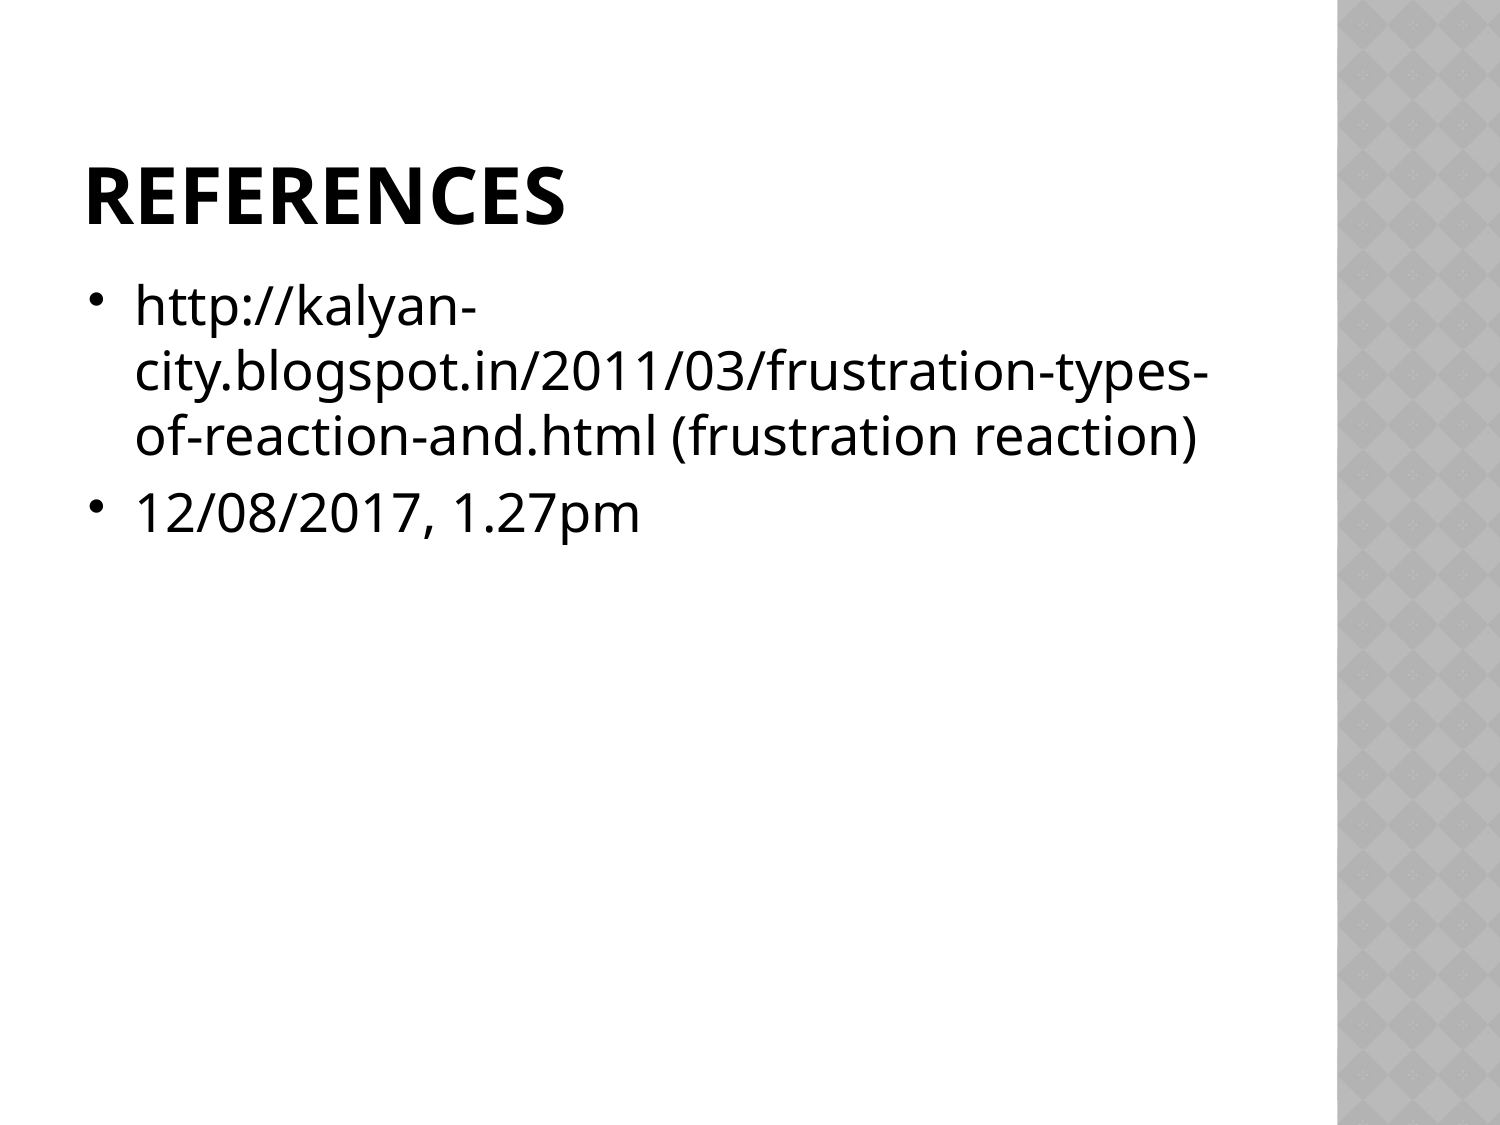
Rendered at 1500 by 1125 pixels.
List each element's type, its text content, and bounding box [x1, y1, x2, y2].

title References [75, 52, 1263, 240]
list http://kalyan- city.blogspot.in/2011/03/frustration-types-of-reaction-and.html (frustration reaction) 12/08/2017, 1.27pm [75, 264, 1263, 1059]
